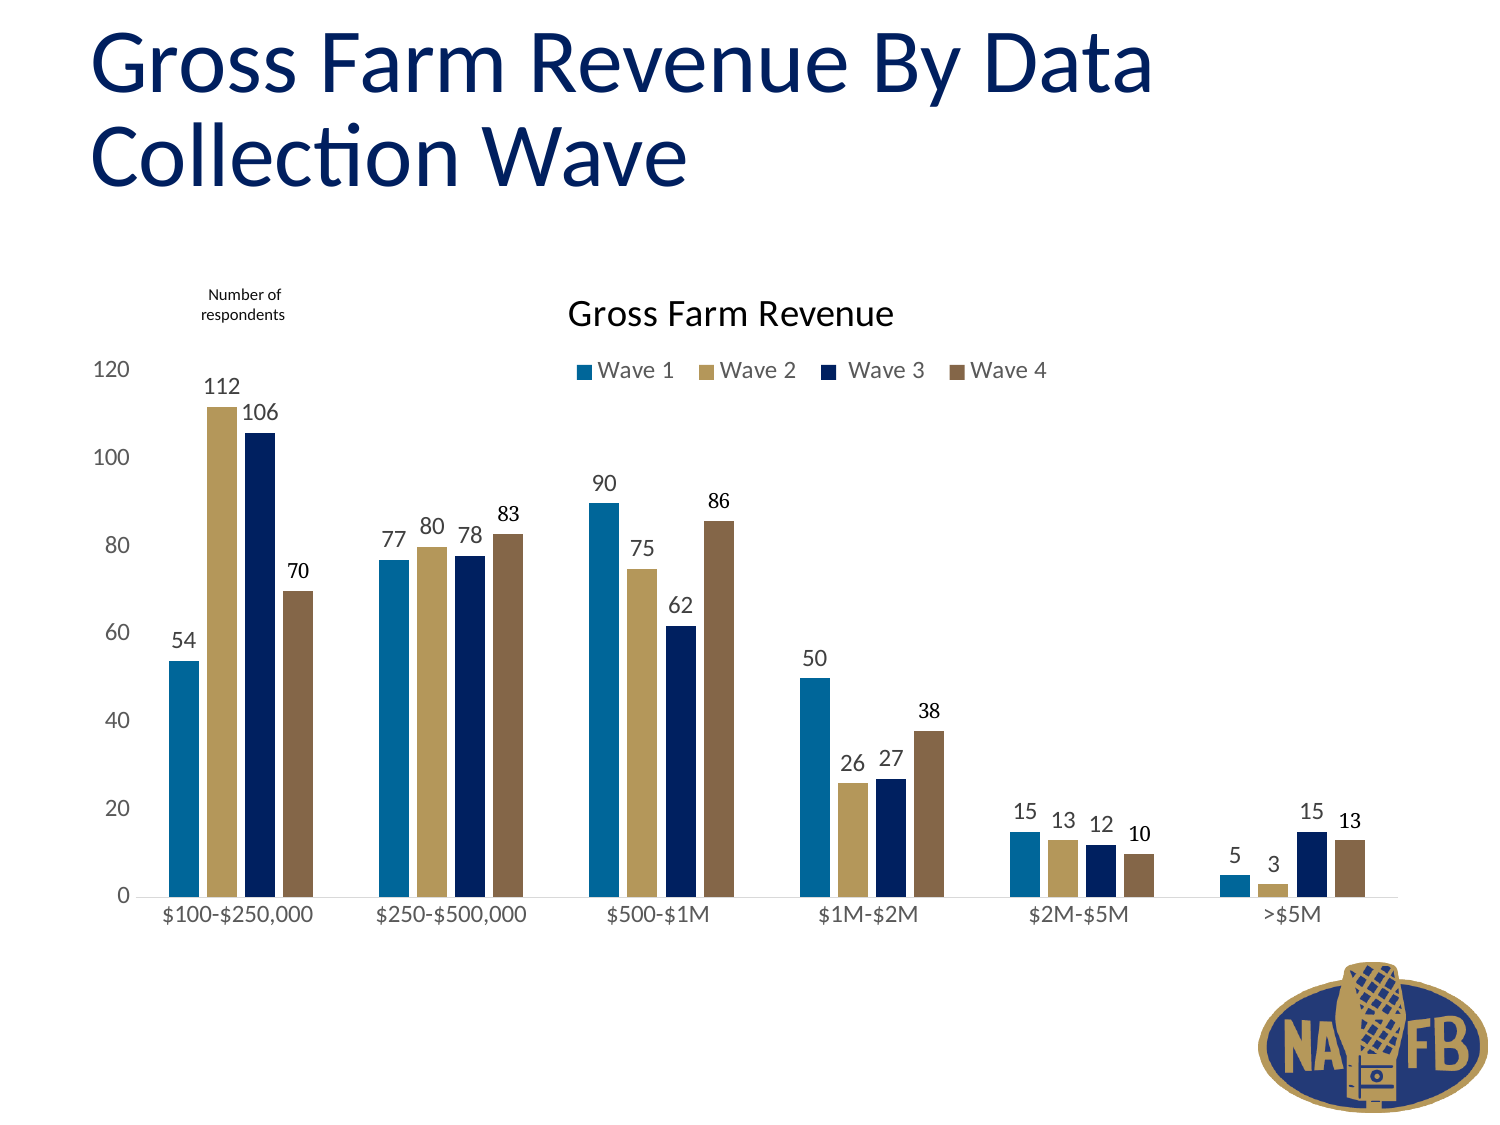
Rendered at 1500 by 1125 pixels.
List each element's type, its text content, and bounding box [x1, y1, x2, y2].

picture [1258, 962, 1488, 1113]
title Gross Farm Revenue By Data Collection Wave [75, 0, 1425, 213]
chart [49, 262, 1413, 1001]
